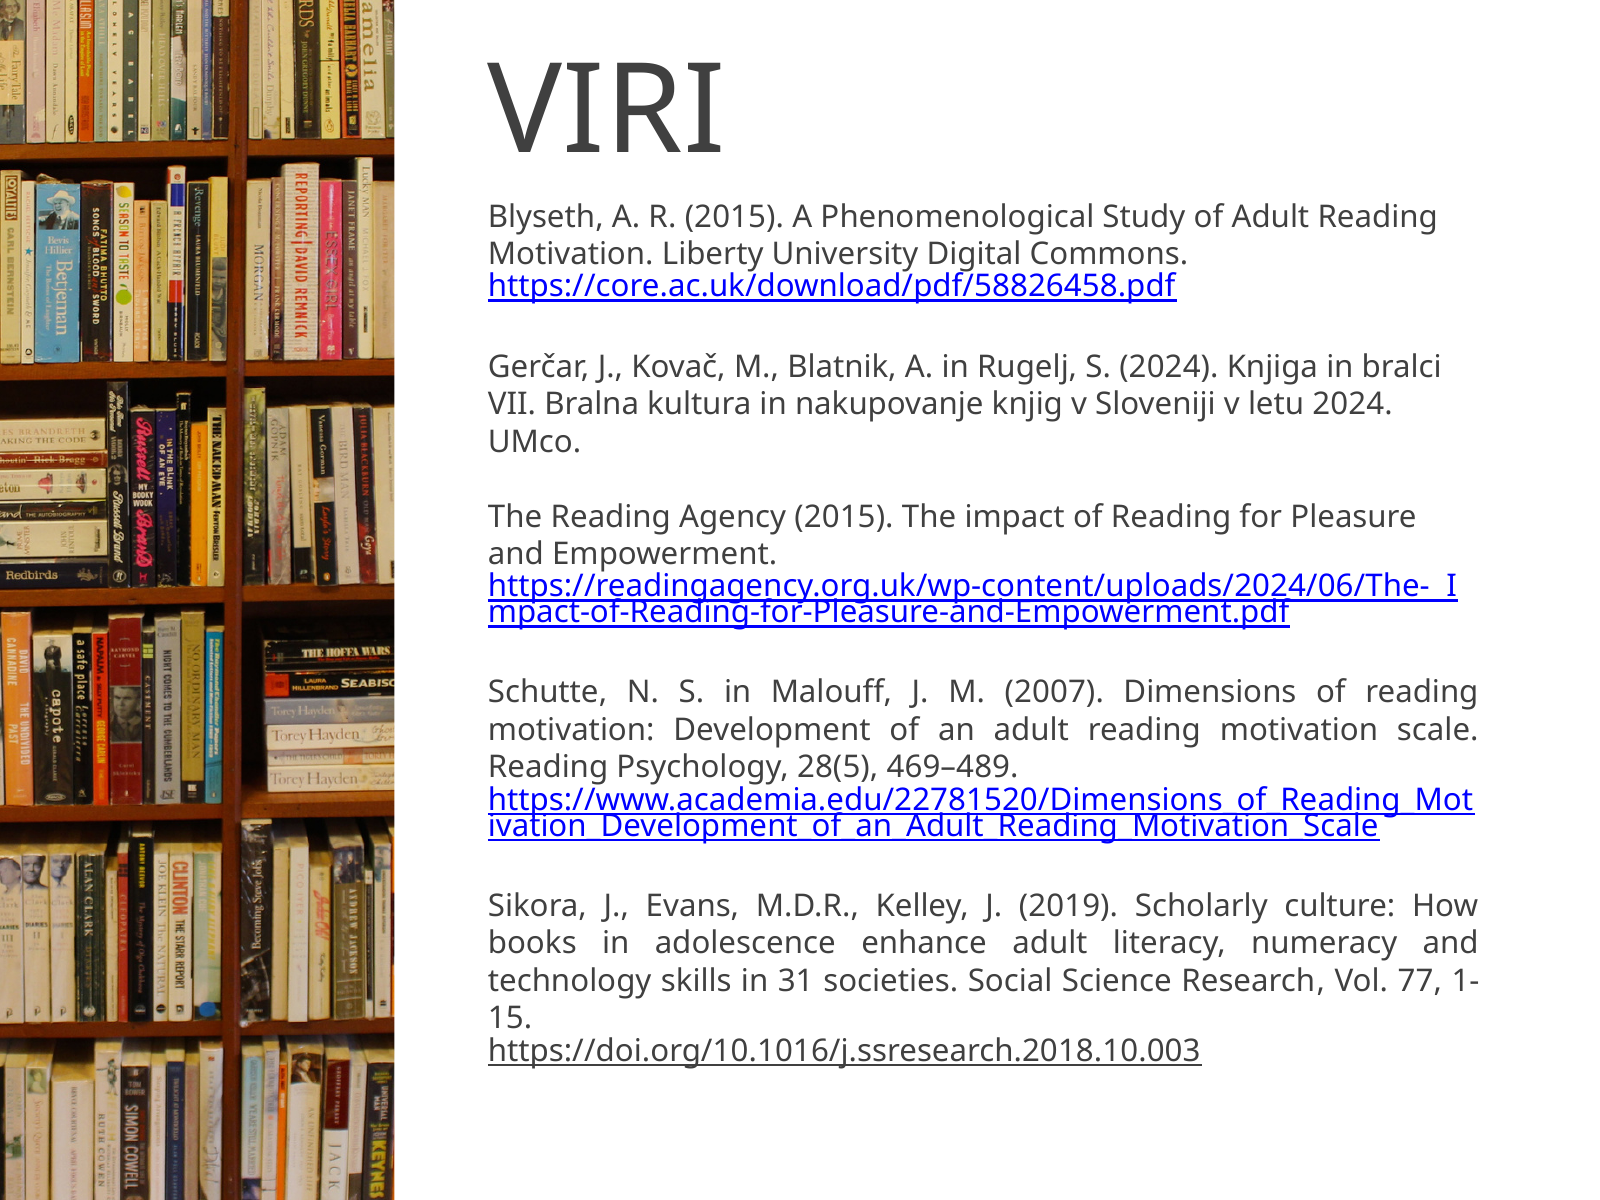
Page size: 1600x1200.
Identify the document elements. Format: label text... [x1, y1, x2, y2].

text_box VIRI [487, 41, 1547, 178]
text_box [0, 0, 395, 1200]
text_box Blyseth, A. R. (2015). A Phenomenological Study of Adult Reading Motivation. Liberty University Digital Commons. https://core.ac.uk/download/pdf/58826458.pdf Gerčar, J., Kovač, M., Blatnik, A. in Rugelj, S. (2024). Knjiga in bralci VII. Bralna kultura in nakupovanje knjig v Sloveniji v letu 2024. UMco. The Reading Agency (2015). The impact of Reading for Pleasure and Empowerment. https://readingagency.org.uk/wp-content/uploads/2024/06/The- Impact-of-Reading-for-Pleasure-and-Empowerment.pdf Schutte, N. S. in Malouff, J. M. (2007). Dimensions of reading motivation: Development of an adult reading motivation scale. Reading Psychology, 28(5), 469–489. https://www.academia.edu/22781520/Dimensions_of_Reading_Motivation_Development_of_an_Adult_Reading_Motivation_Scale Sikora, J., Evans, M.D.R., Kelley, J. (2019). Scholarly culture: How books in adolescence enhance adult literacy, numeracy and technology skills in 31 societies. Social Science Research, Vol. 77, 1-15. https://doi.org/10.1016/j.ssresearch.2018.10.003 [487, 195, 1480, 1059]
